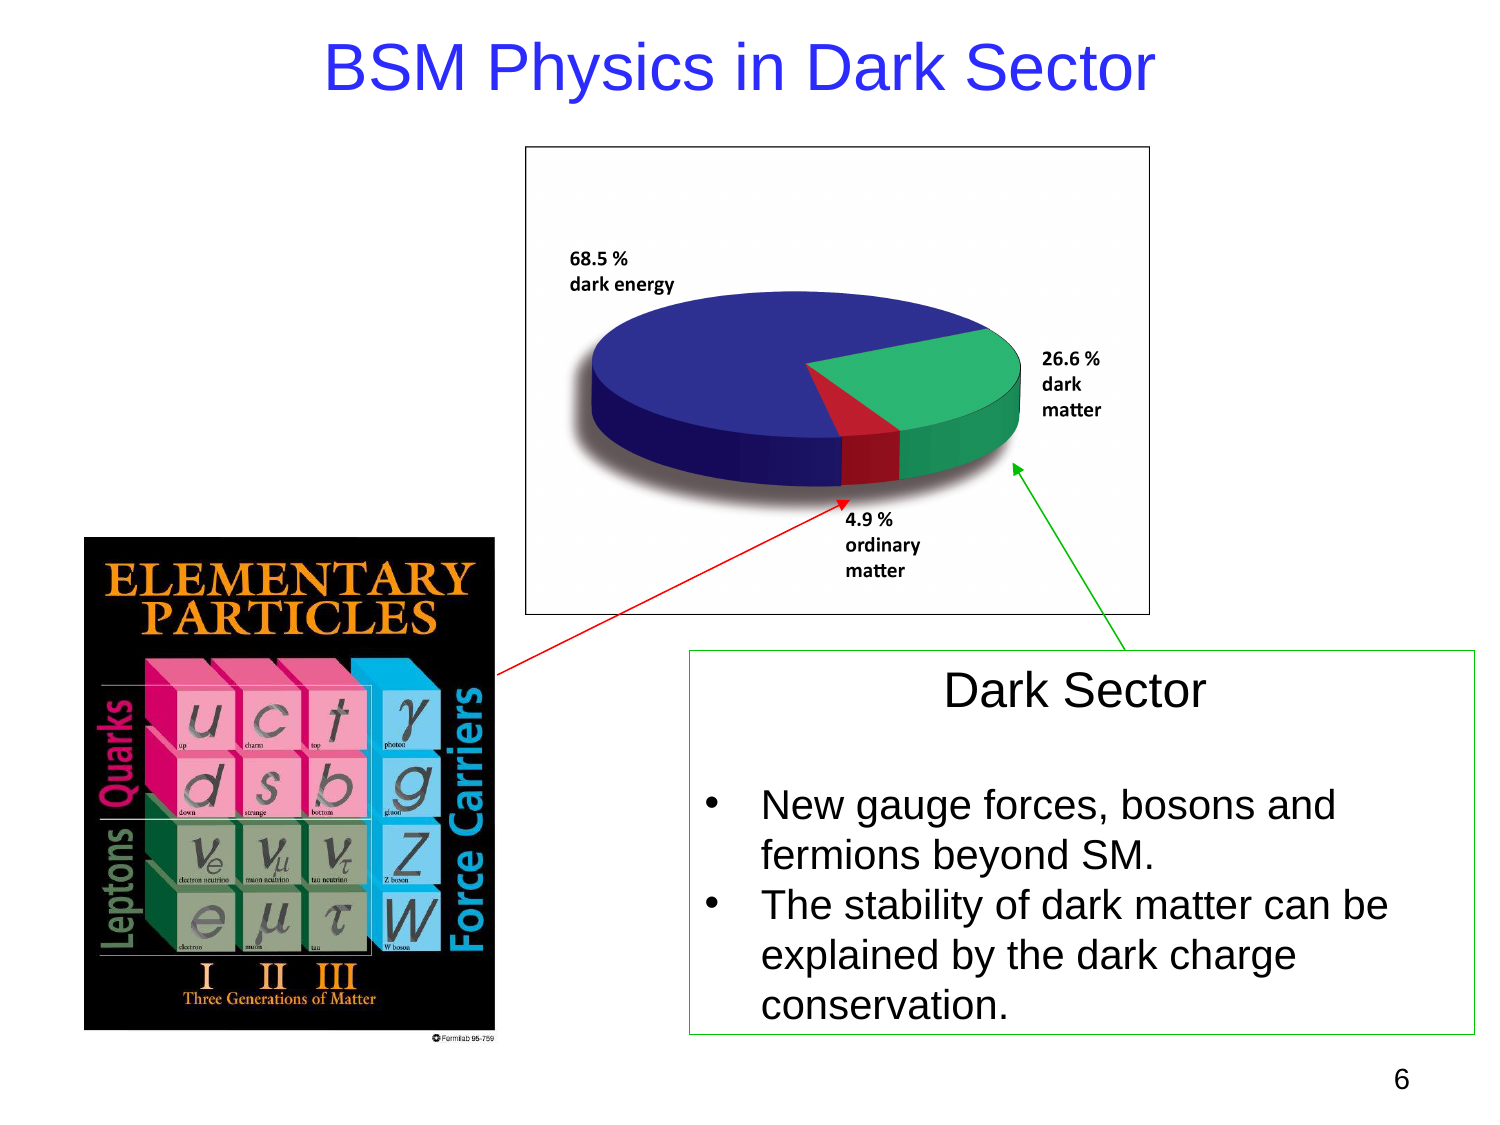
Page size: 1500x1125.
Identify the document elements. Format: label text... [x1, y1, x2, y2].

text_box Dark Sector New gauge forces, bosons and fermions beyond SM. The stability of dark matter can be explained by the dark charge conservation. [689, 650, 1475, 1035]
slide_number 6 [1074, 1035, 1426, 1103]
text_box BSM Physics in Dark Sector [74, 12, 1425, 115]
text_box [1012, 462, 1126, 651]
picture [84, 537, 498, 1049]
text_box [496, 499, 851, 676]
picture [524, 146, 1151, 616]
